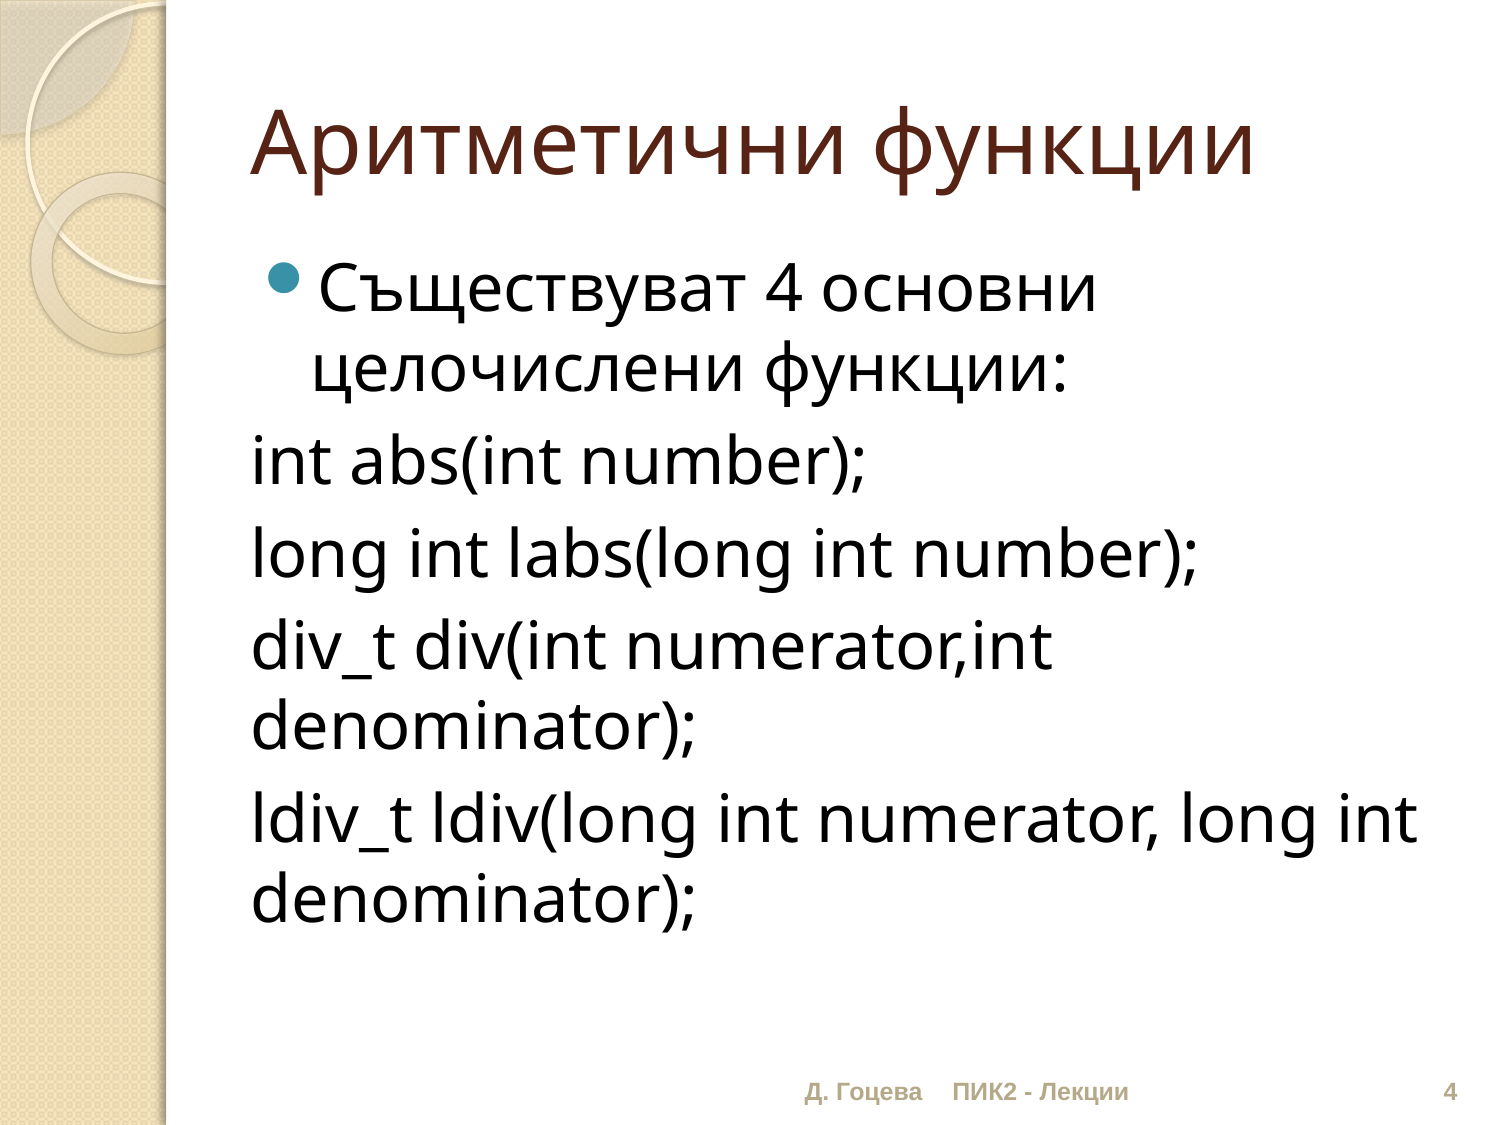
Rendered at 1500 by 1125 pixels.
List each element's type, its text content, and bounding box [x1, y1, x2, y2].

slide_number 4 [1413, 1034, 1488, 1113]
list Съществуват 4 основни целочислени функции: int abs(int number); long int labs(long int number); div_t div(int numerator,int denominator); ldiv_t ldiv(long int numerator, long int denominator); [235, 237, 1466, 1025]
title Аритметични функции [235, 45, 1466, 233]
footer ПИК2 - Лекции [937, 1034, 1413, 1113]
slide_number Д. Гоцева [587, 1034, 937, 1113]
